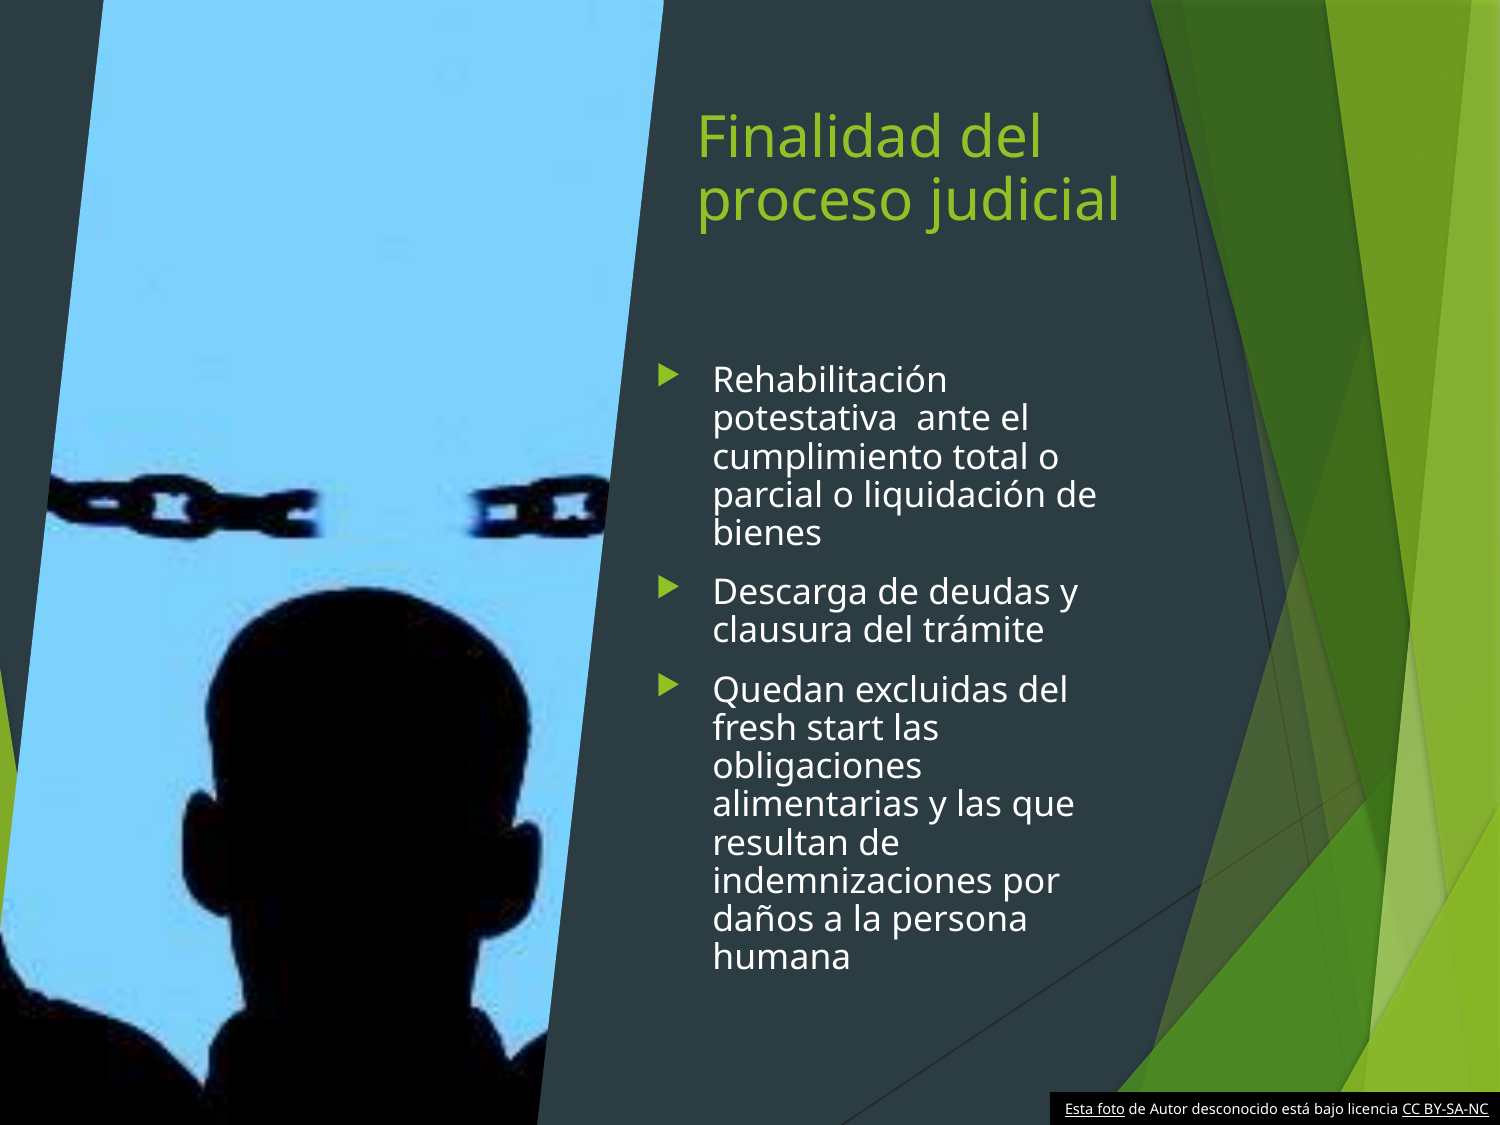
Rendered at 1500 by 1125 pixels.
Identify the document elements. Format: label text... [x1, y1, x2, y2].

picture [0, 0, 665, 1125]
text_box Esta foto de Autor desconocido está bajo licencia CC BY-SA-NC [1050, 1092, 1500, 1125]
title Finalidad del proceso judicial [681, 99, 1141, 317]
list Rehabilitación potestativa ante el cumplimiento total o parcial o liquidación de bienes Descarga de deudas y clausura del trámite Quedan excluidas del fresh start las obligaciones alimentarias y las que resultan de indemnizaciones por daños a la persona humana [670, 354, 1141, 992]
